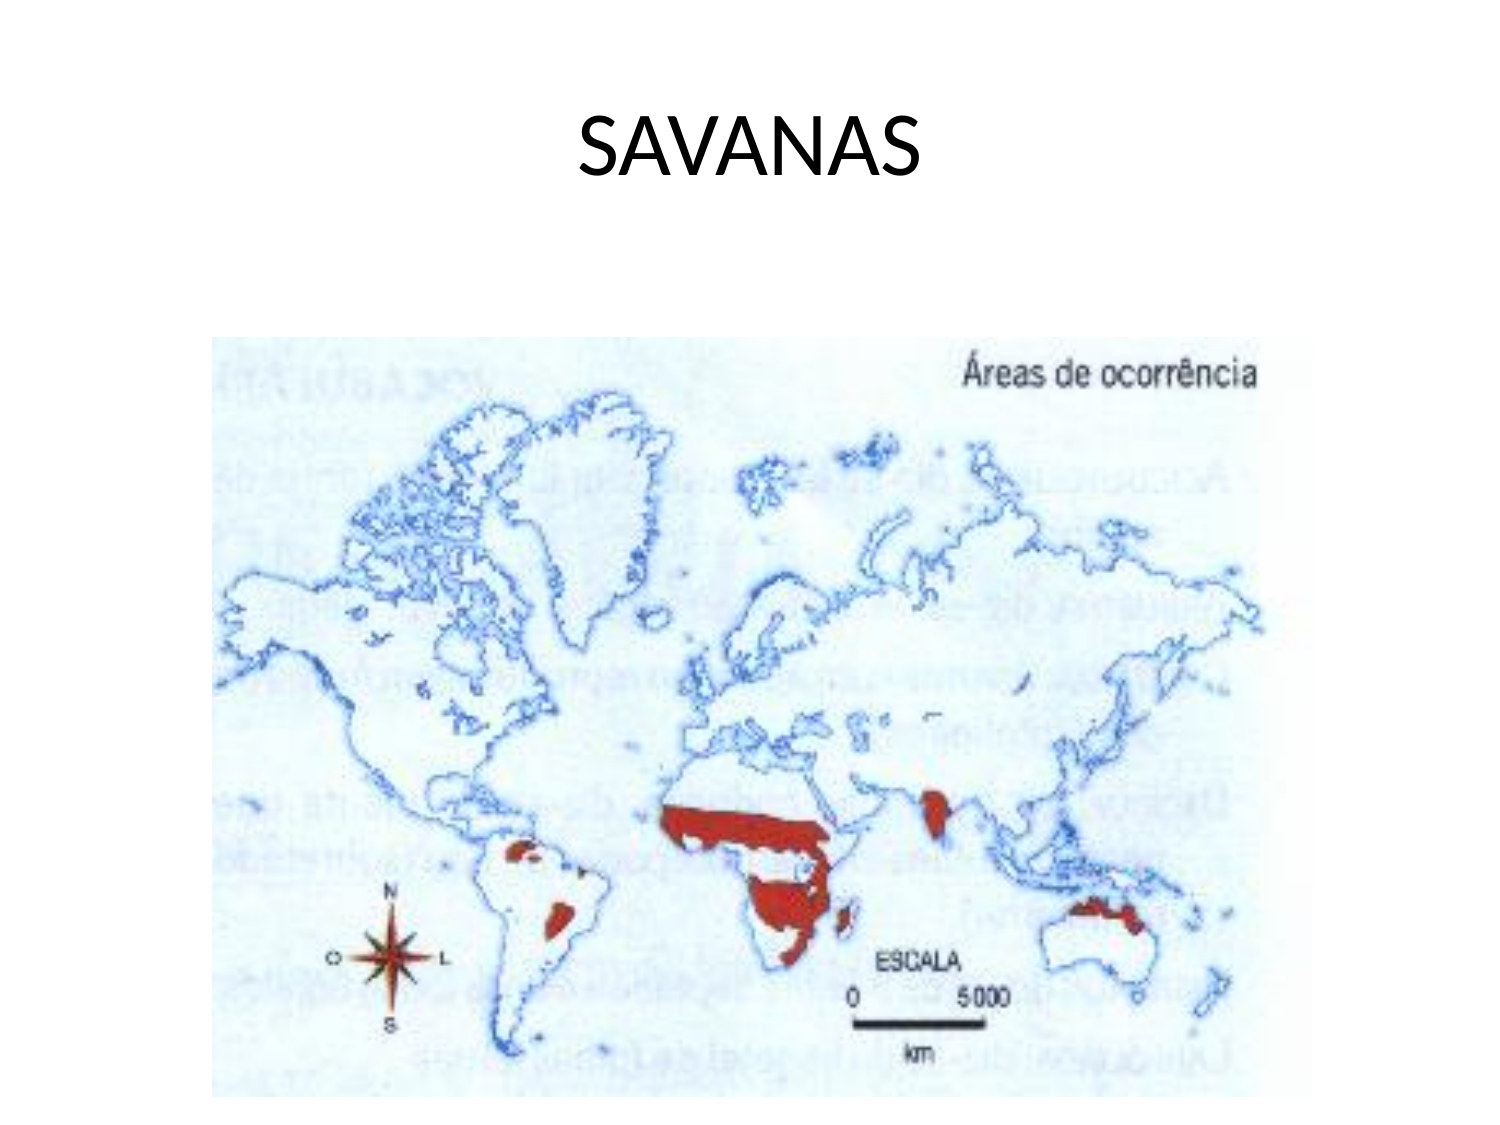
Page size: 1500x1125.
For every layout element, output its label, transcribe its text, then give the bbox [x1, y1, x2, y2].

picture [212, 337, 1313, 1097]
title SAVANAS [75, 45, 1425, 233]
